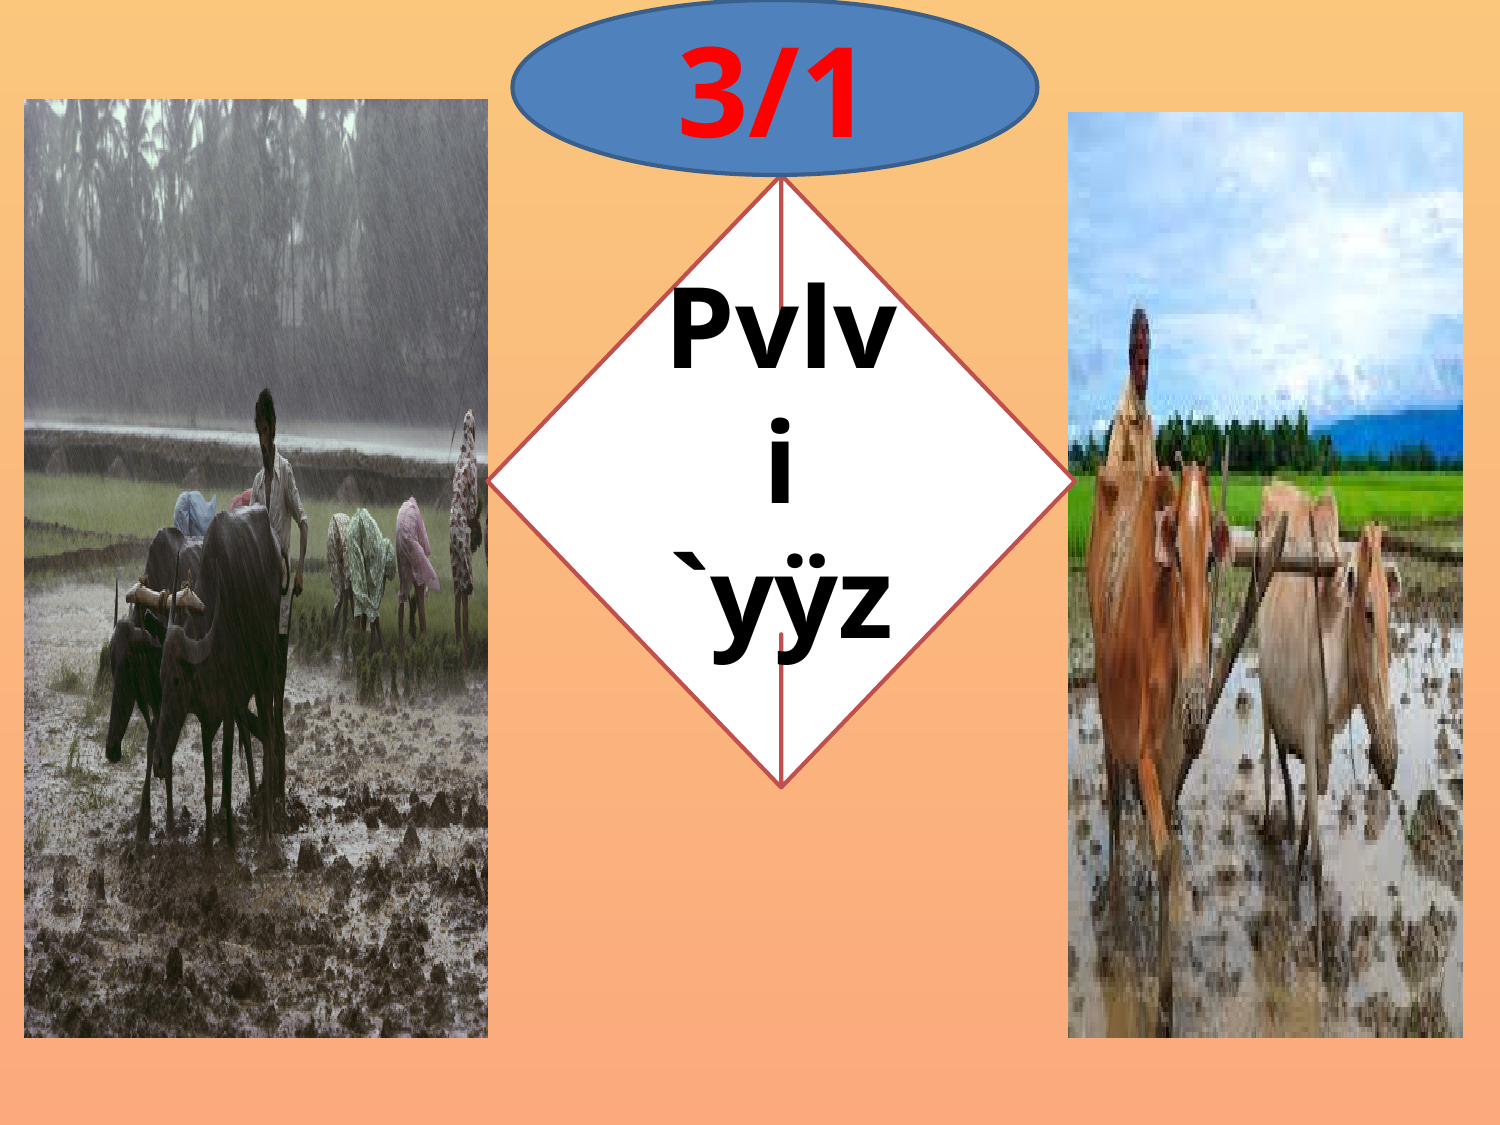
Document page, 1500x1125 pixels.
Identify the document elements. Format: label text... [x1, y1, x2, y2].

text_box 3/1 [510, 0, 1040, 178]
picture [24, 99, 488, 1038]
picture [1068, 112, 1463, 1038]
text_box Pvlvi `yÿz [491, 177, 1063, 790]
